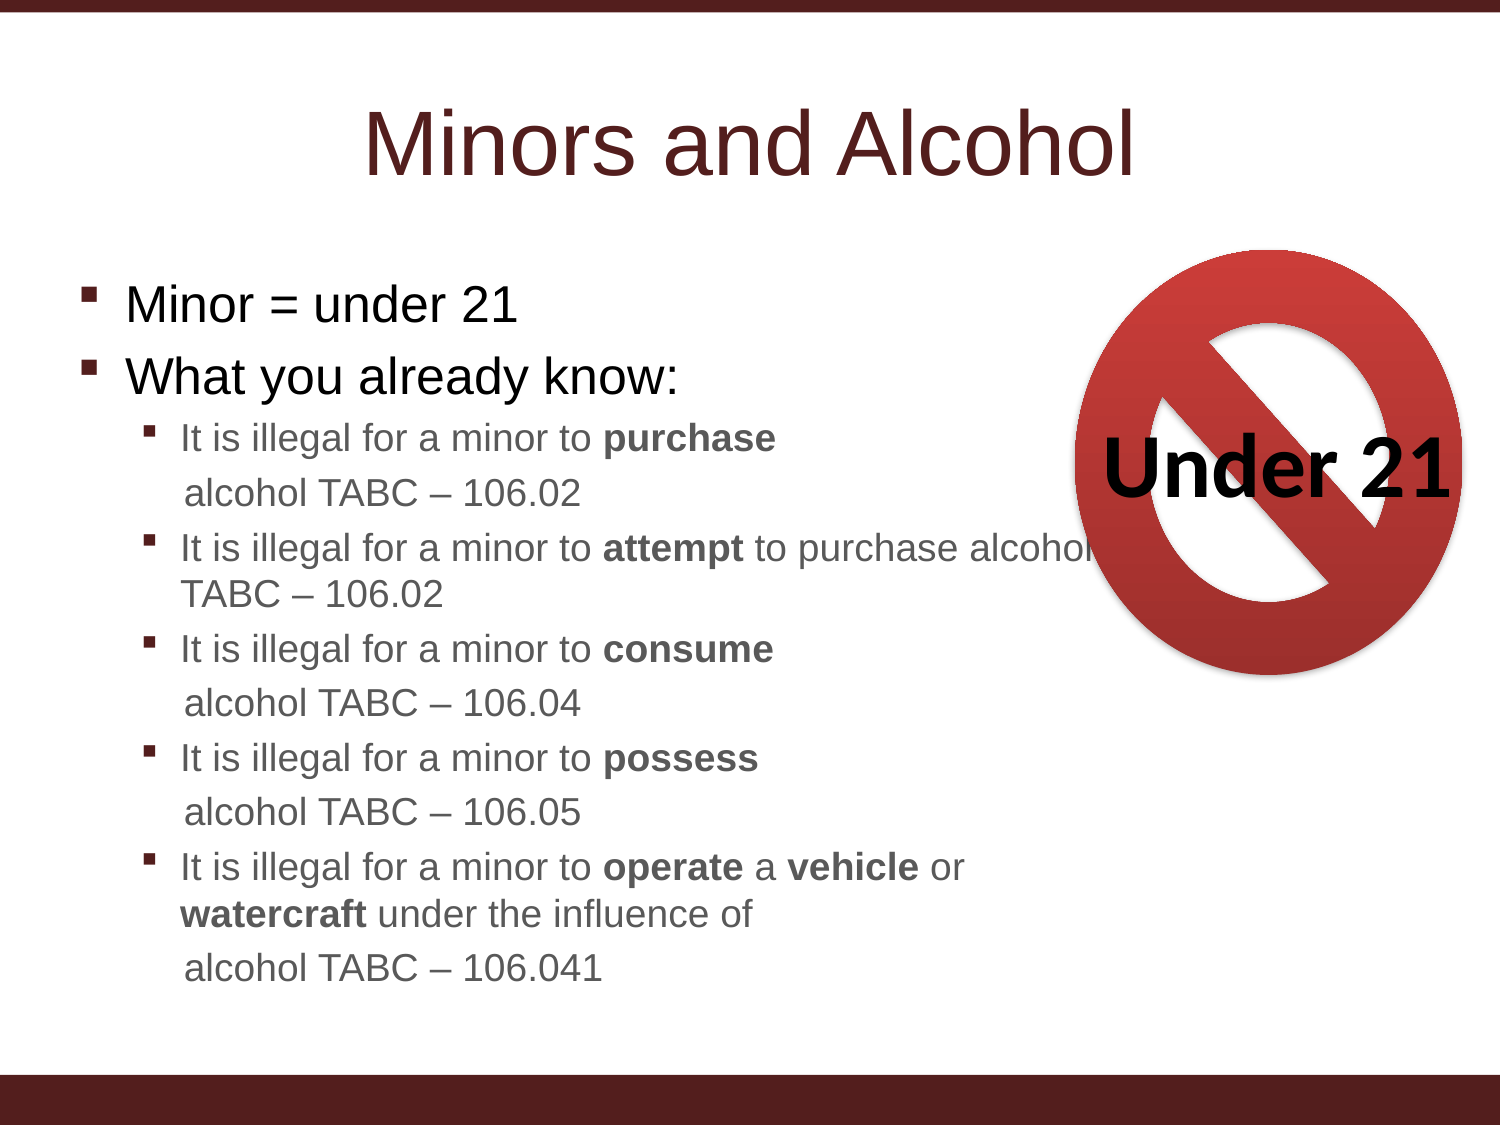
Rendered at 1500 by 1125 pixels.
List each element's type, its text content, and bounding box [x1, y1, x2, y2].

text_box Under 21 [1087, 398, 1488, 524]
list Minor = under 21 What you already know: It is illegal for a minor to purchase alcohol TABC – 106.02 It is illegal for a minor to attempt to purchase alcohol TABC – 106.02 It is illegal for a minor to consume alcohol TABC – 106.04 It is illegal for a minor to possess alcohol TABC – 106.05 It is illegal for a minor to operate a vehicle or watercraft under the influence of alcohol TABC – 106.041 [62, 262, 1113, 1006]
title Minors and Alcohol [74, 44, 1426, 233]
text_box [1074, 249, 1455, 676]
